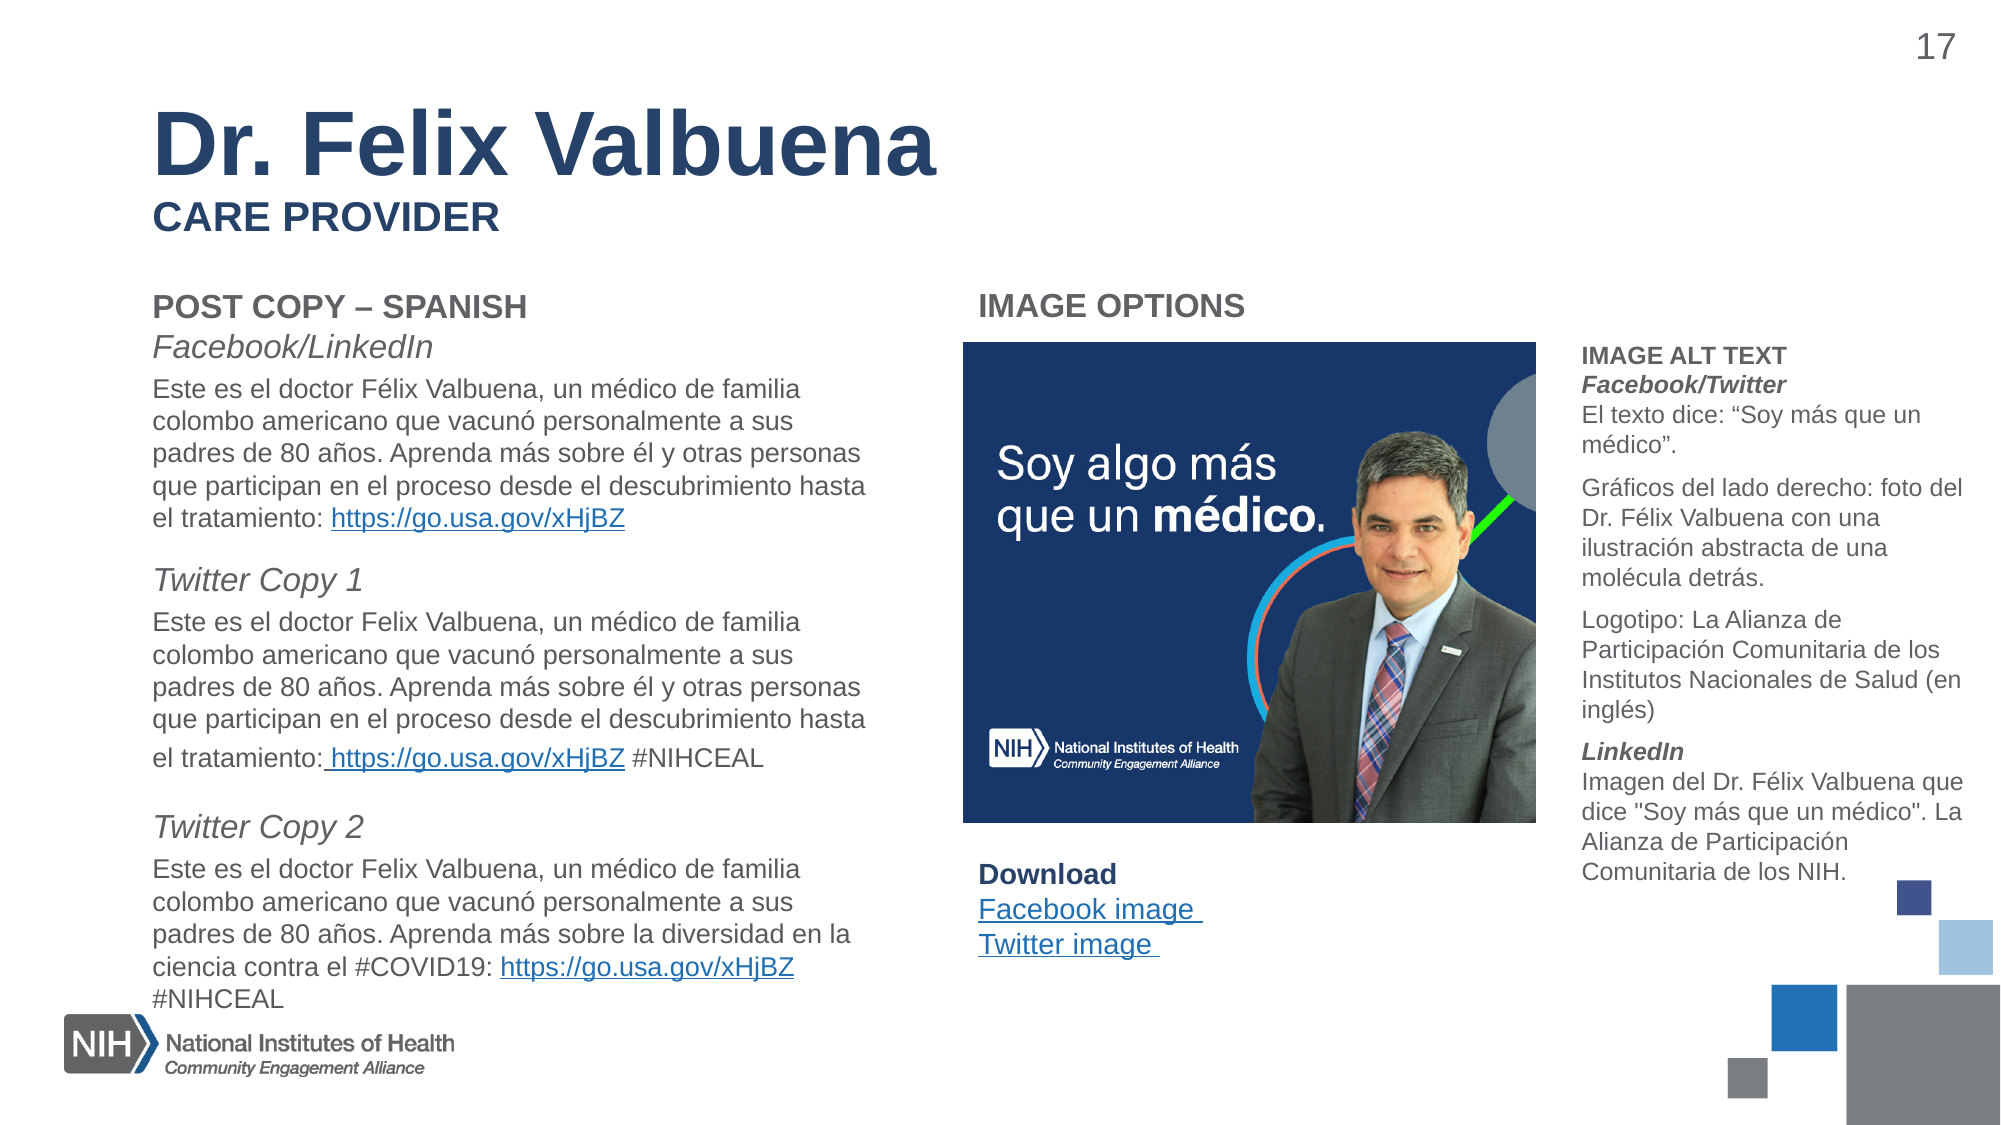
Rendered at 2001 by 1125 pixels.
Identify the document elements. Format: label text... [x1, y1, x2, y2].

list POST COPY – SPANISH Facebook/LinkedIn Este es el doctor Félix Valbuena, un médico de familia colombo americano que vacunó personalmente a sus padres de 80 años. Aprenda más sobre él y otras personas que participan en el proceso desde el descubrimiento hasta el tratamiento: https://go.usa.gov/xHjBZ Twitter Copy 1 Este es el doctor Felix Valbuena, un médico de familia colombo americano que vacunó personalmente a sus padres de 80 años. Aprenda más sobre él y otras personas que participan en el proceso desde el descubrimiento hasta el tratamiento: https://go.usa.gov/xHjBZ #NIHCEAL Twitter Copy 2 Este es el doctor Felix Valbuena, un médico de familia colombo americano que vacunó personalmente a sus padres de 80 años. Aprenda más sobre la diversidad en la ciencia contra el #COVID19: https://go.usa.gov/xHjBZ #NIHCEAL [137, 277, 885, 1058]
text_box IMAGE ALT TEXT Facebook/Twitter El texto dice: “Soy más que un médico”. Gráficos del lado derecho: foto del Dr. Félix Valbuena con una ilustración abstracta de una molécula detrás. Logotipo: La Alianza de Participación Comunitaria de los Institutos Nacionales de Salud (en inglés) LinkedIn Imagen del Dr. Félix Valbuena que dice "Soy más que un médico". La Alianza de Participación Comunitaria de los NIH. [1566, 331, 2000, 893]
picture [0, 0, 2001, 1125]
text_box Download Facebook image Twitter image [963, 847, 1394, 968]
title Dr. Felix Valbuena CARE PROVIDER [137, 59, 1863, 278]
text_box IMAGE OPTIONS [963, 277, 1446, 332]
text_box 17 [1900, 14, 1981, 75]
